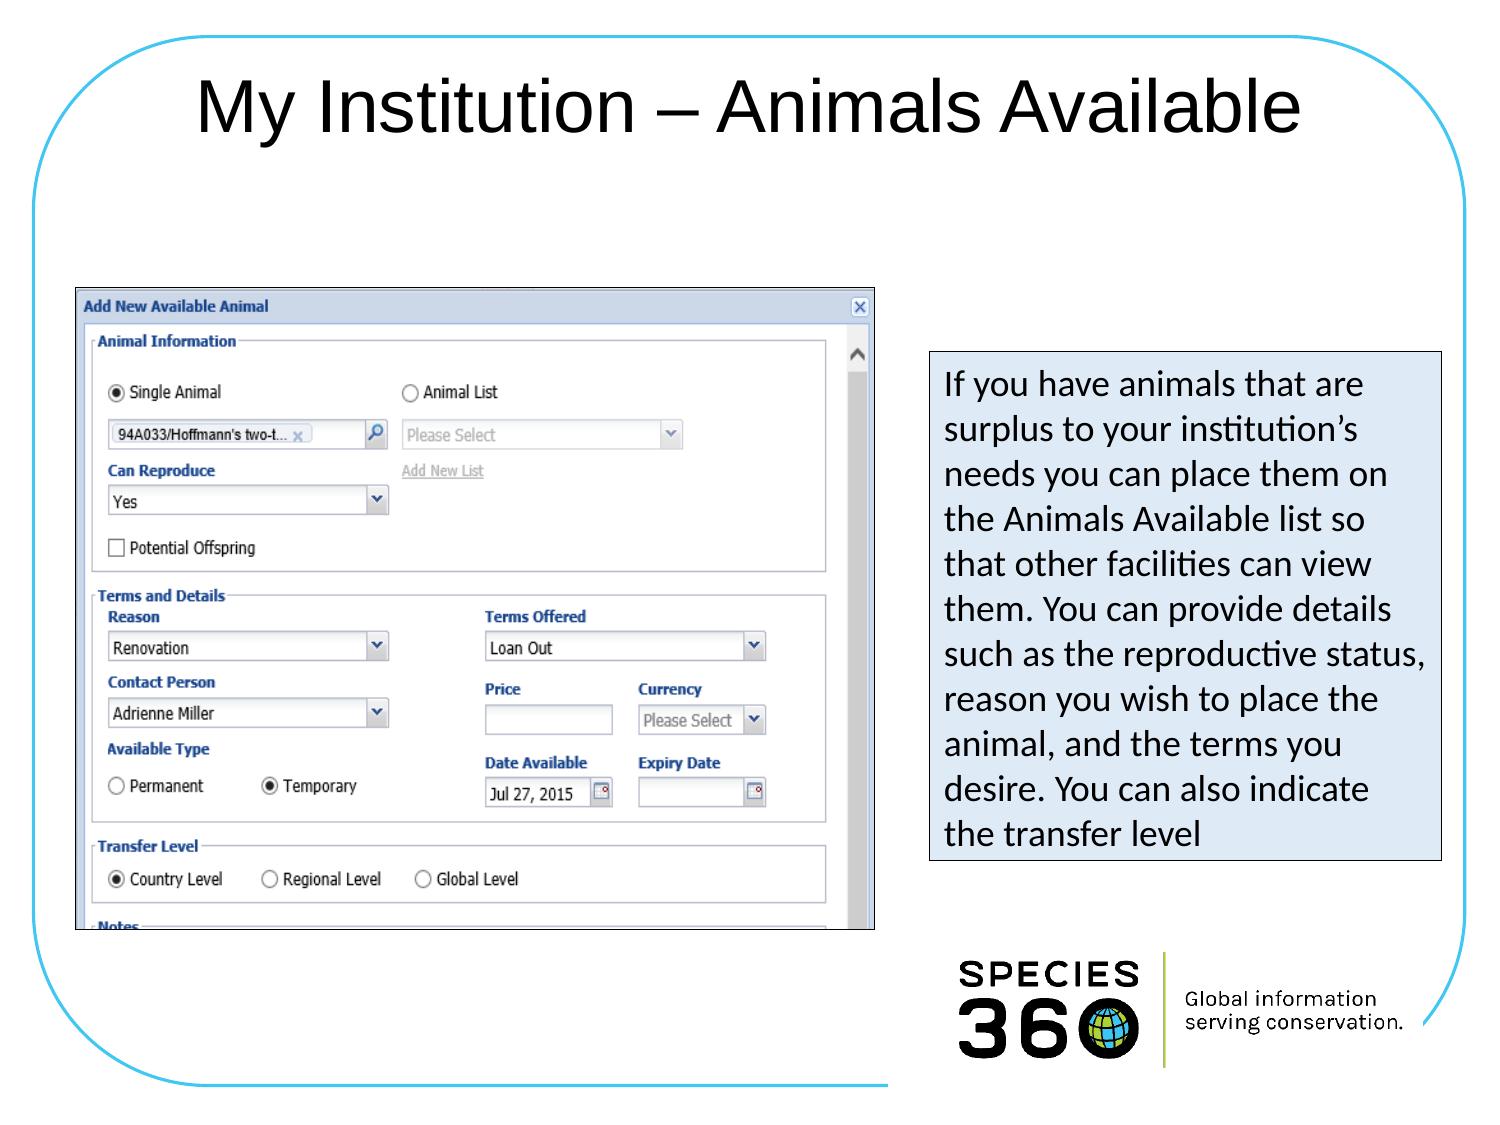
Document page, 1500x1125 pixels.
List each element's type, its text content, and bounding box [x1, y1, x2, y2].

picture [954, 944, 1407, 1075]
picture [74, 287, 875, 930]
text_box If you have animals that are surplus to your institution’s needs you can place them on the Animals Available list so that other facilities can view them. You can provide details such as the reproductive status, reason you wish to place the animal, and the terms you desire. You can also indicate the transfer level [929, 351, 1442, 861]
title My Institution – Animals Available [103, 0, 1397, 218]
